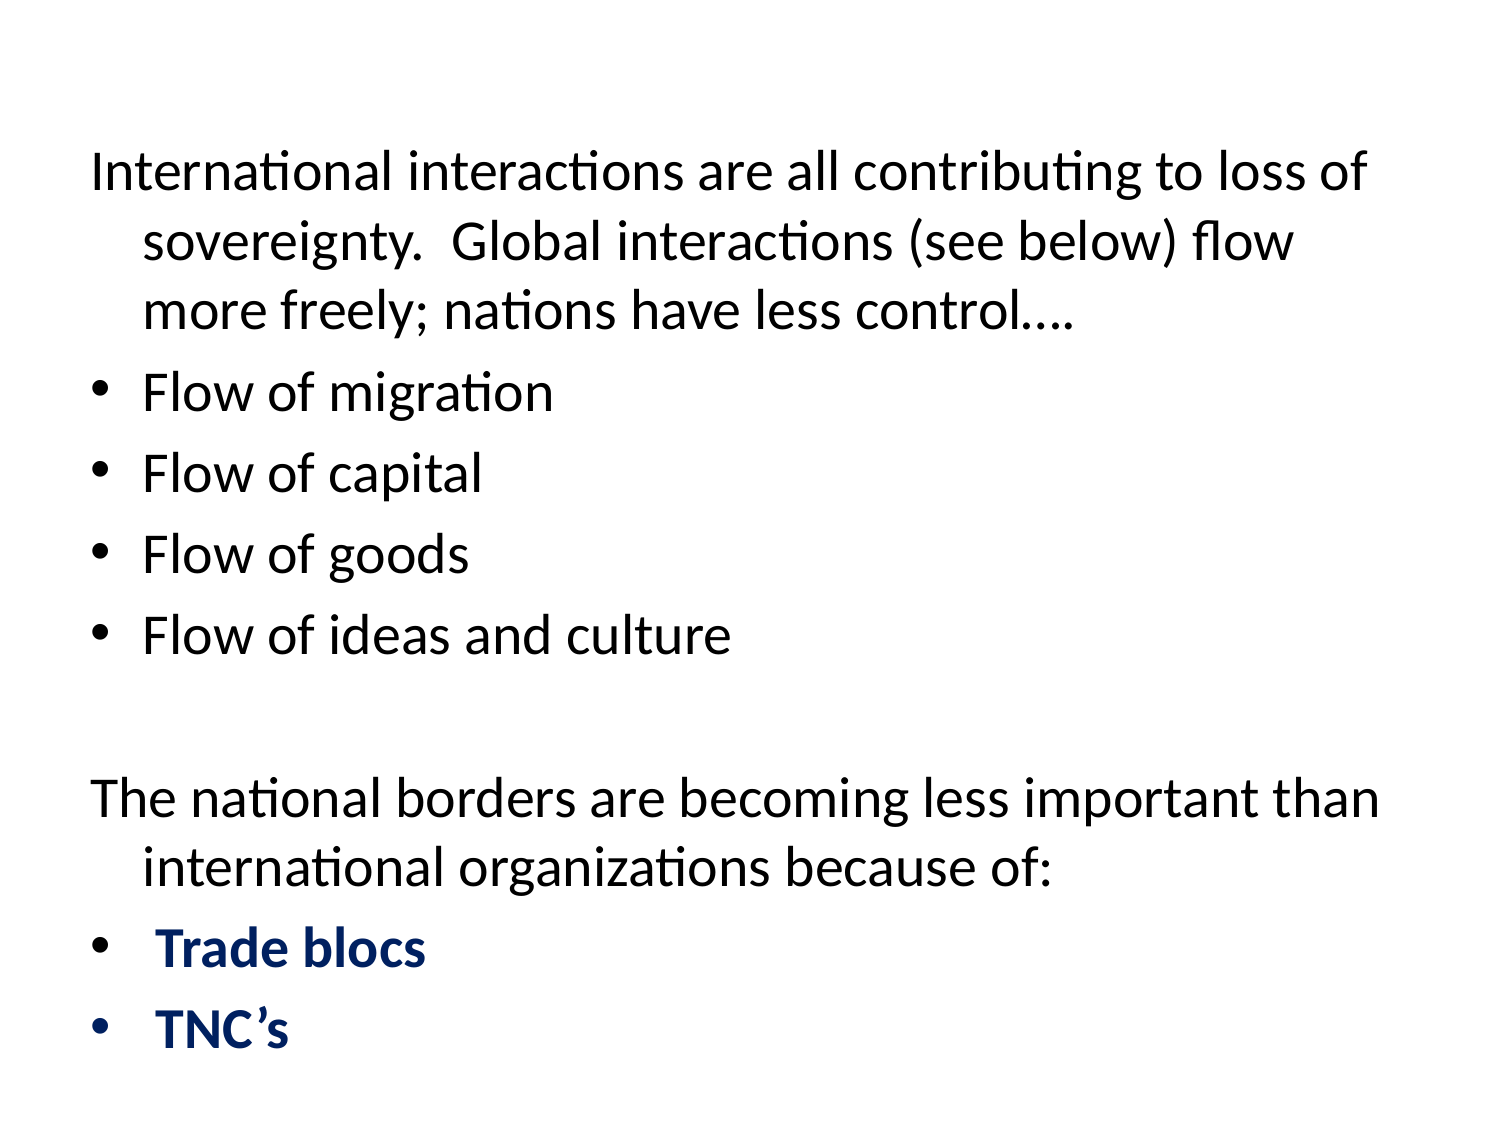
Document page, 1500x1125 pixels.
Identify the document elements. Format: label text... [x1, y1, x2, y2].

list International interactions are all contributing to loss of sovereignty. Global interactions (see below) flow more freely; nations have less control…. Flow of migration Flow of capital Flow of goods Flow of ideas and culture The national borders are becoming less important than international organizations because of: Trade blocs TNC’s [75, 125, 1425, 1075]
